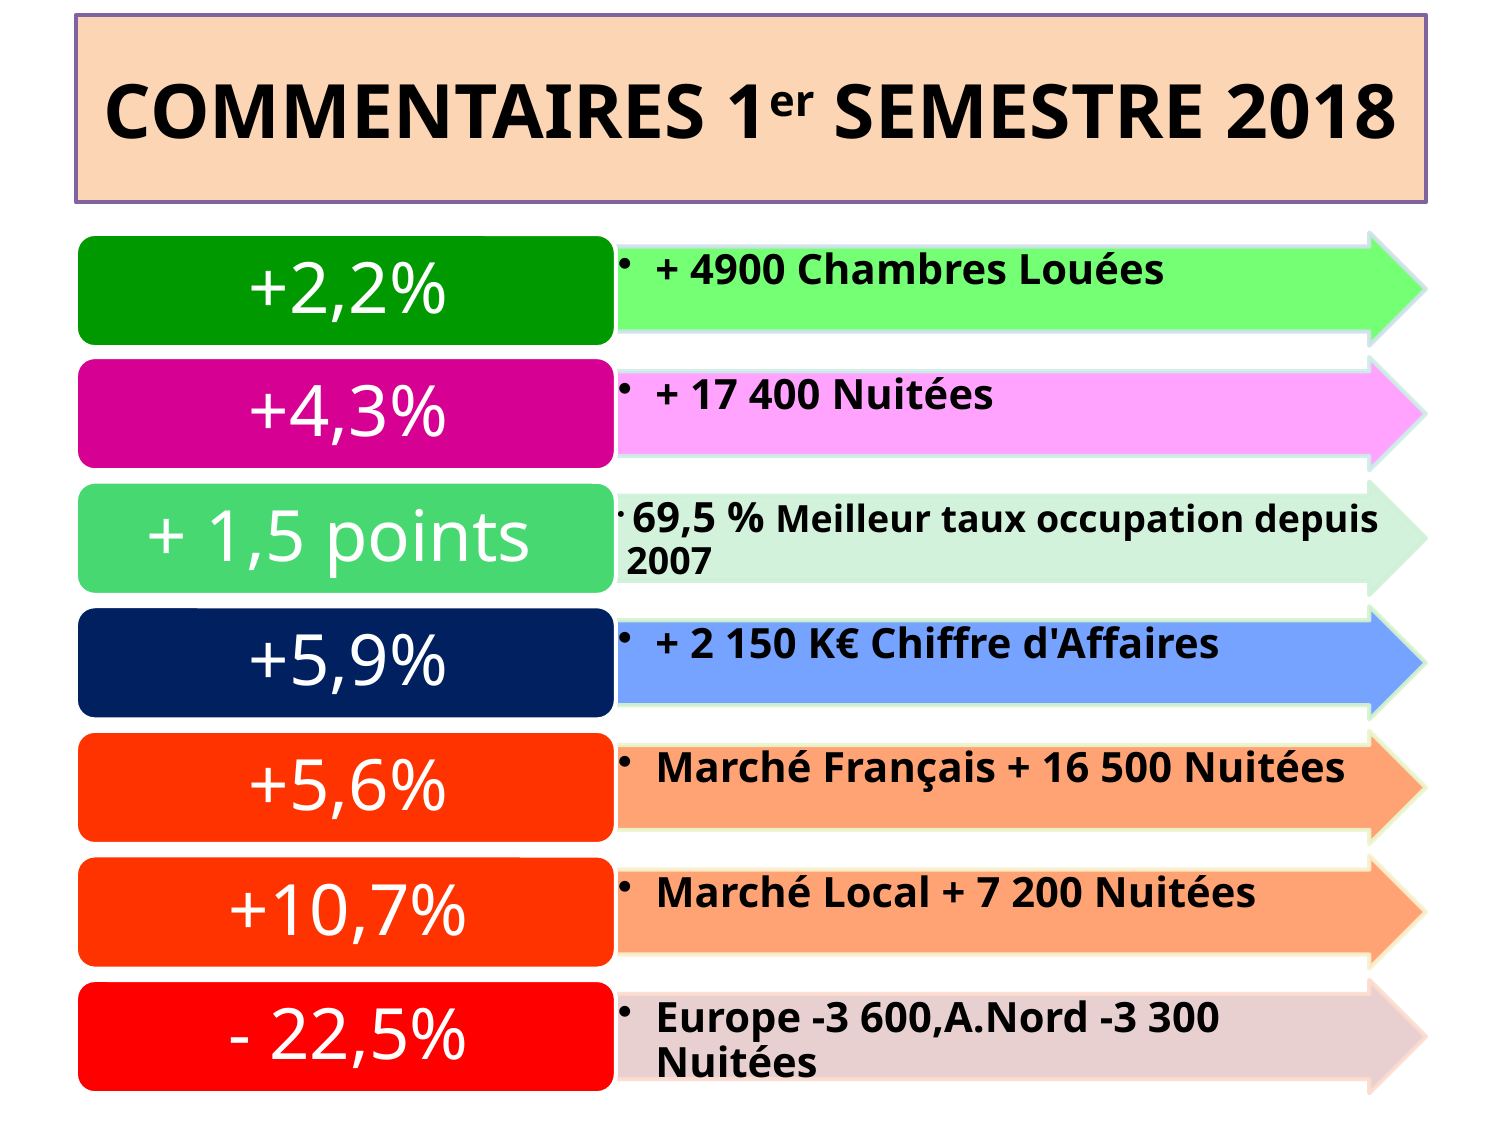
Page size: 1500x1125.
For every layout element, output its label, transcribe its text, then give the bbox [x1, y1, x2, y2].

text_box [75, 231, 1427, 1095]
title COMMENTAIRES 1er SEMESTRE 2018 [74, 13, 1428, 204]
